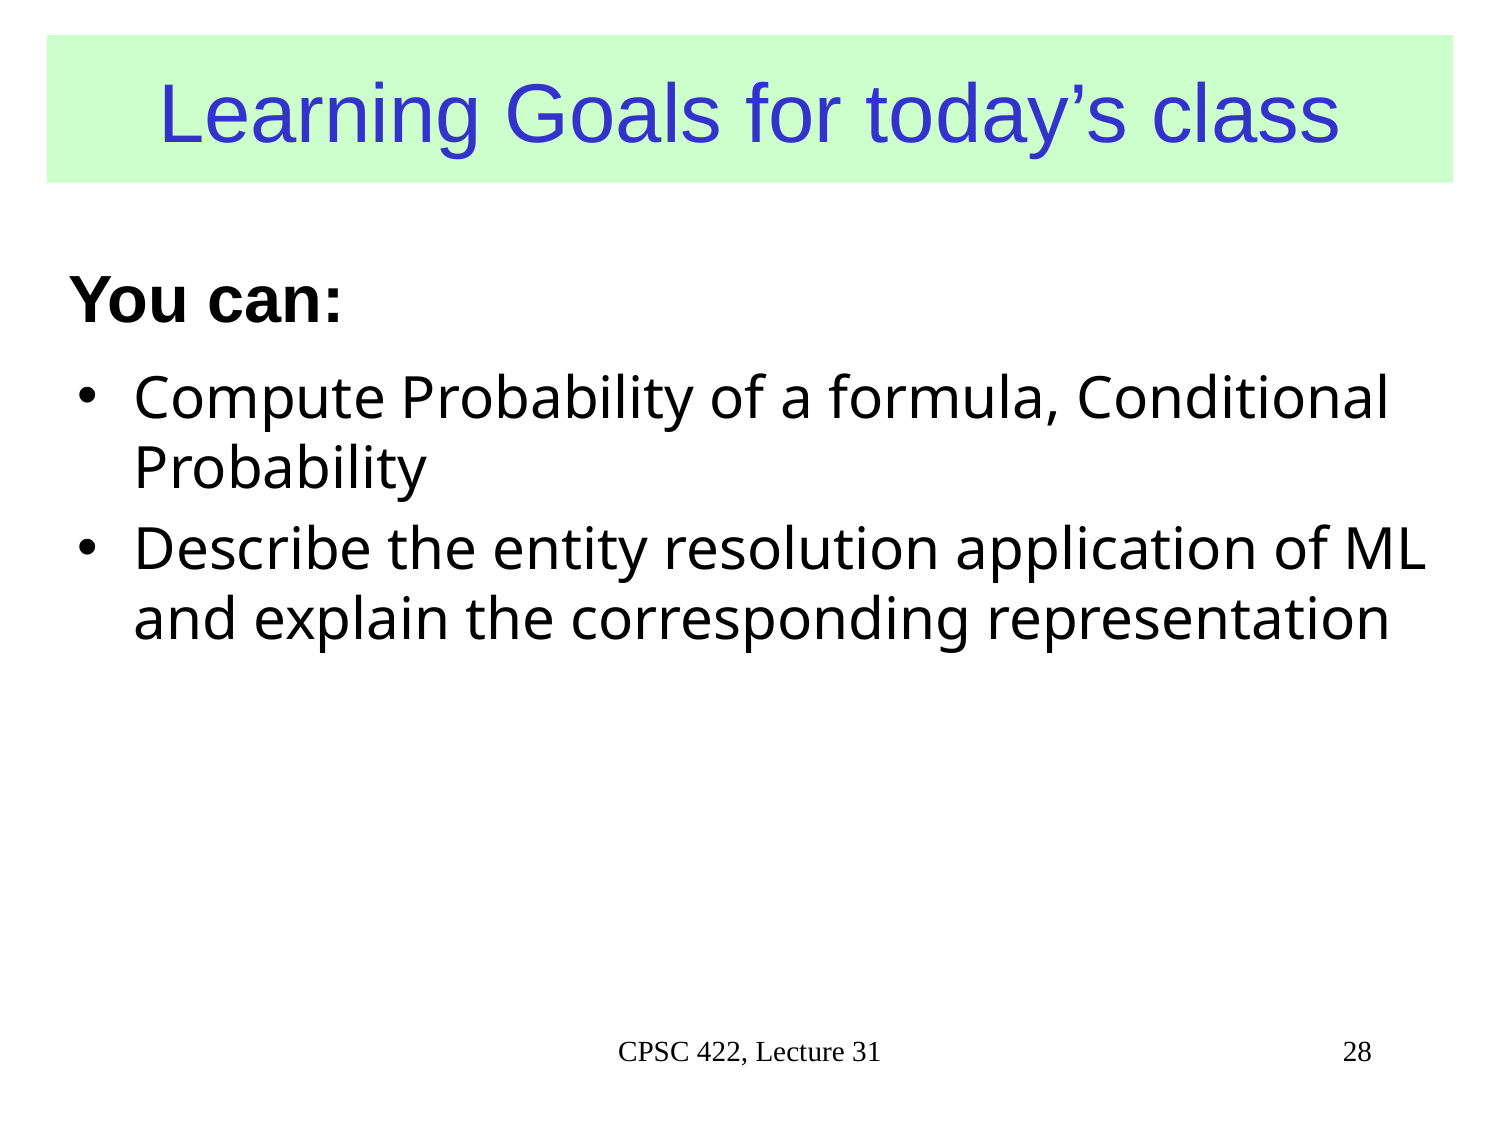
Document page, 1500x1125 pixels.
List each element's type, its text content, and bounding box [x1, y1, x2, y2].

list You can: Compute Probability of a formula, Conditional Probability Describe the entity resolution application of ML and explain the corresponding representation [52, 247, 1500, 963]
title Learning Goals for today’s class [46, 34, 1454, 183]
slide_number 28 [1074, 1024, 1388, 1101]
footer CPSC 422, Lecture 31 [512, 1024, 988, 1101]
